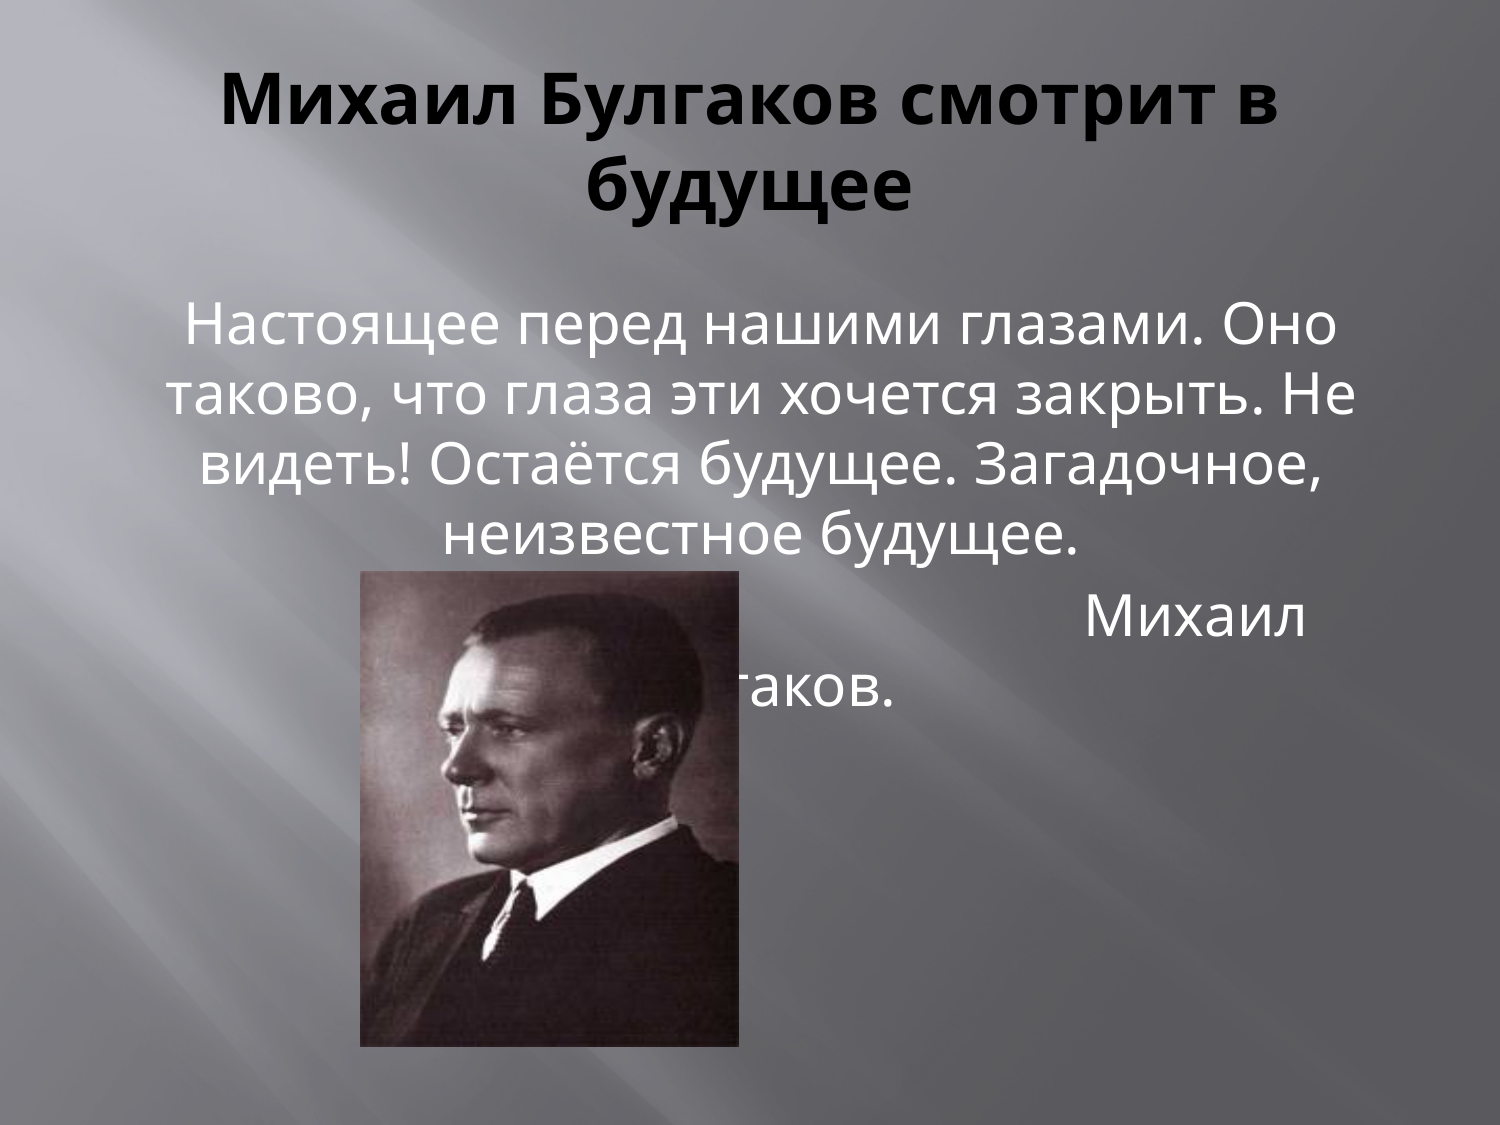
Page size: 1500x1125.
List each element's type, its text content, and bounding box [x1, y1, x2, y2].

title Михаил Булгаков смотрит в будущее [75, 45, 1425, 233]
picture [359, 571, 739, 1047]
list Настоящее перед нашими глазами. Оно таково, что глаза эти хочется закрыть. Не видеть! Остаётся будущее. Загадочное, неизвестное будущее. Михаил Булгаков. [75, 278, 1425, 1035]
